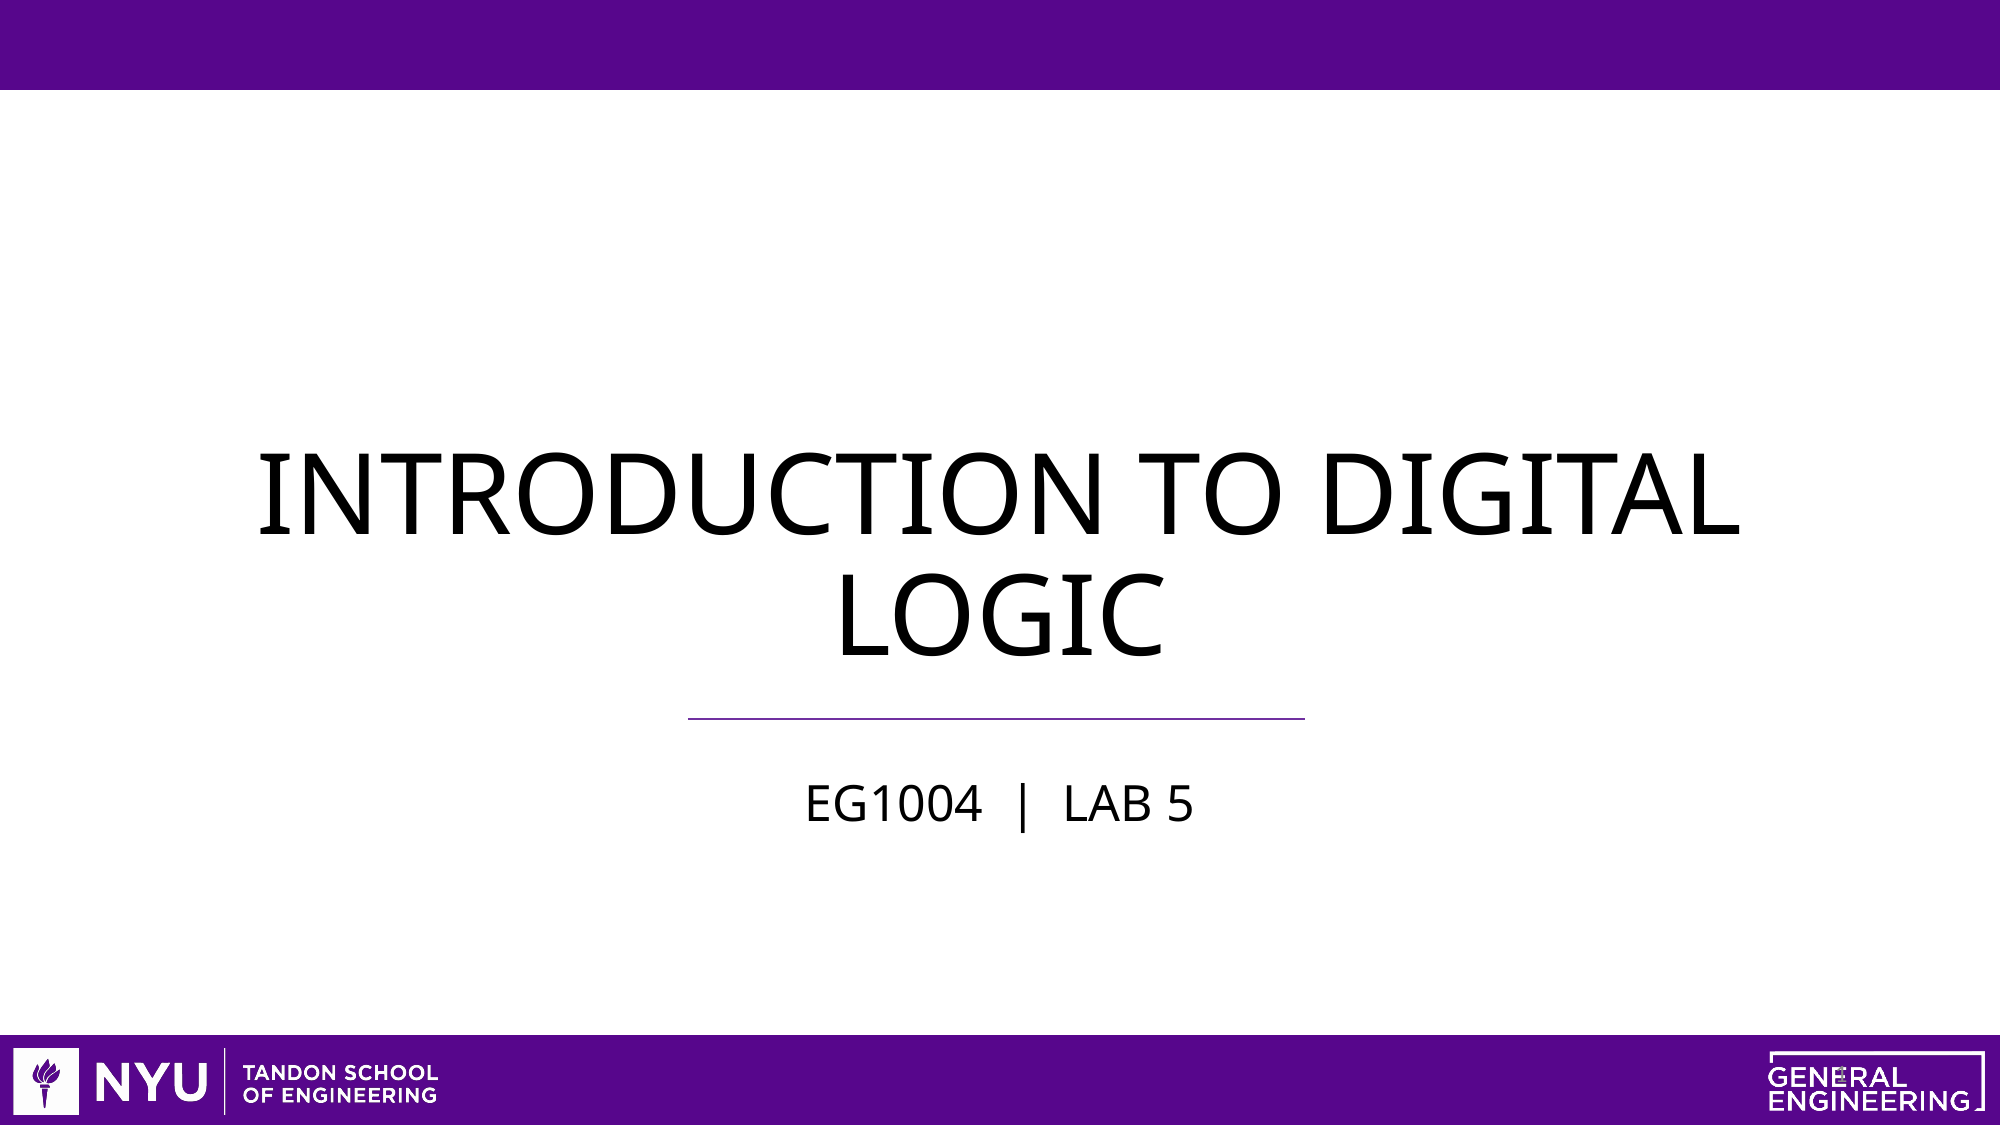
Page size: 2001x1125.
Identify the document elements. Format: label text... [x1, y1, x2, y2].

text_box [0, 1035, 2000, 1125]
title INTRODUCTION TO DIGITAL LOGIC [212, 295, 1788, 688]
text_box [0, 0, 2000, 90]
subtitle EG1004 | LAB 5 [249, 771, 1750, 849]
slide_number 1 [1412, 1042, 1863, 1103]
picture [13, 1048, 439, 1115]
picture [1768, 1051, 1985, 1111]
